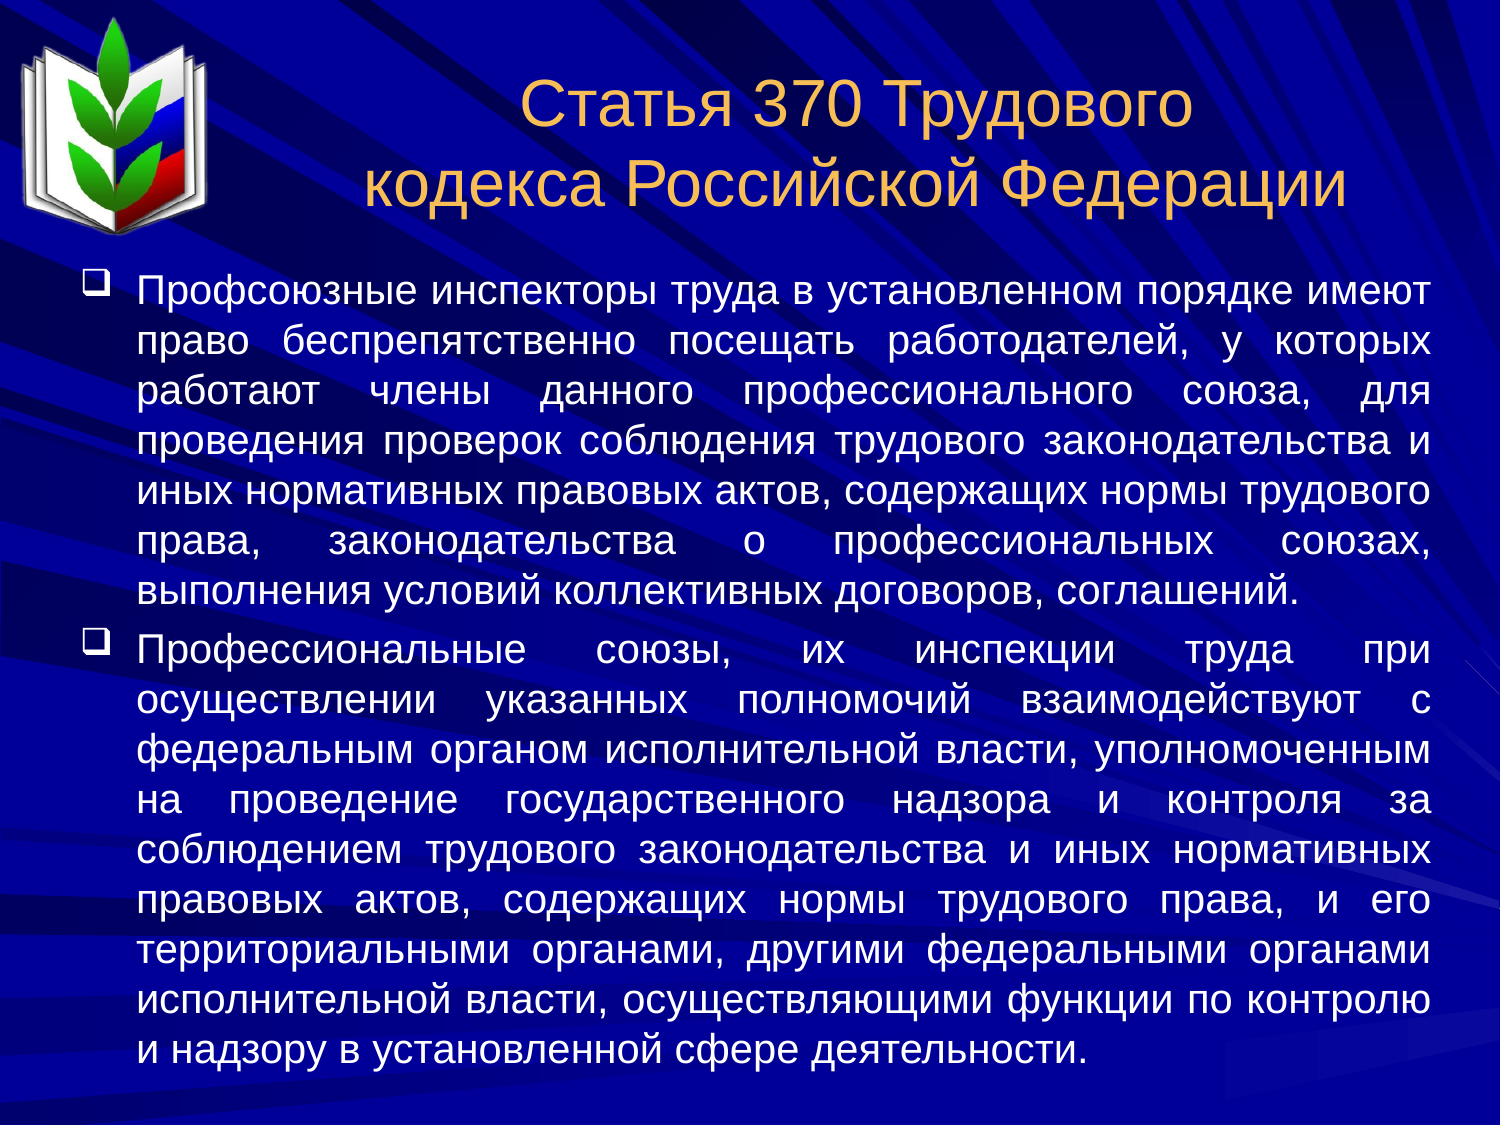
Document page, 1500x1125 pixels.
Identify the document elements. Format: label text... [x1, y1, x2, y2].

list Профсоюзные инспекторы труда в установленном порядке имеют право беспрепятственно посещать работодателей, у которых работают члены данного профессионального союза, для проведения проверок соблюдения трудового законодательства и иных нормативных правовых актов, содержащих нормы трудового права, законодательства о профессиональных союзах, выполнения условий коллективных договоров, соглашений. Профессиональные союзы, их инспекции труда при осуществлении указанных полномочий взаимодействуют с федеральным органом исполнительной власти, уполномоченным на проведение государственного надзора и контроля за соблюдением трудового законодательства и иных нормативных правовых актов, содержащих нормы трудового права, и его территориальными органами, другими федеральными органами исполнительной власти, осуществляющими функции по контролю и надзору в установленной сфере деятельности. [64, 255, 1447, 1094]
title Статья 370 Трудового кодекса Российской Федерации [301, 45, 1425, 234]
picture [0, 0, 297, 283]
